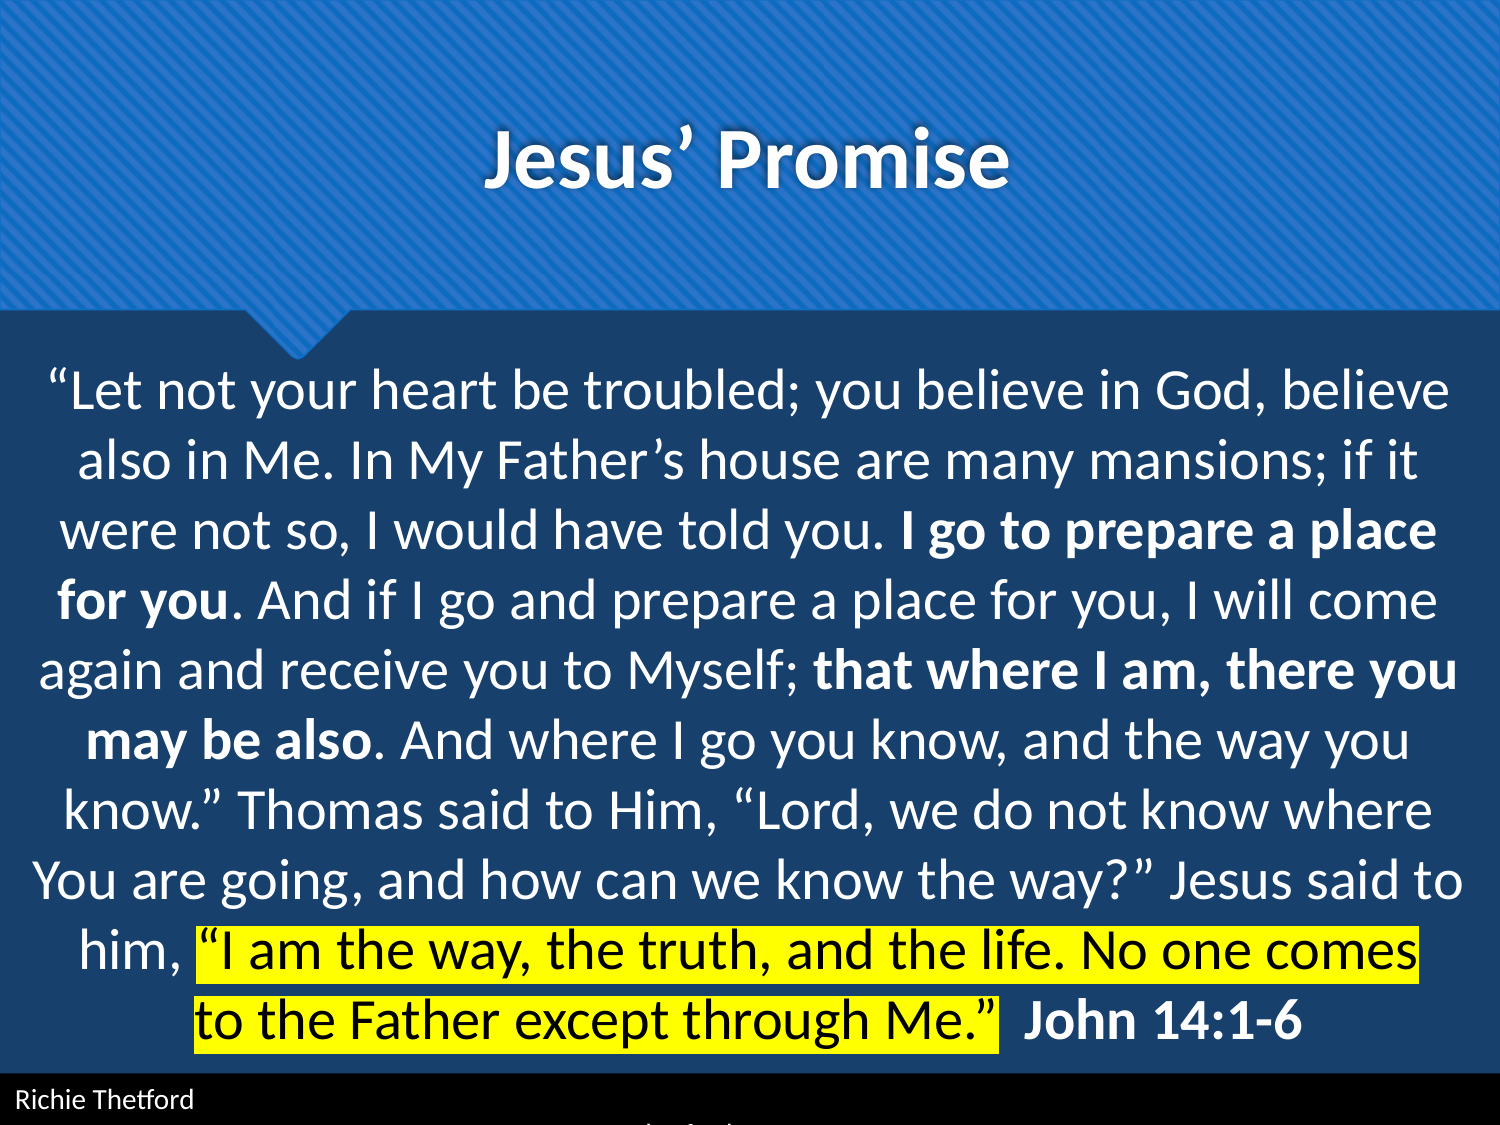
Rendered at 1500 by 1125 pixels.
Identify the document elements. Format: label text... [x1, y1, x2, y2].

title Jesus’ Promise [38, 54, 1459, 214]
text_box Richie Thetford www.thetfordcountry.com [0, 1073, 1500, 1125]
text_box “Let not your heart be troubled; you believe in God, believe also in Me. In My Father’s house are many mansions; if it were not so, I would have told you. I go to prepare a place for you. And if I go and prepare a place for you, I will come again and receive you to Myself; that where I am, there you may be also. And where I go you know, and the way you know.” Thomas said to Him, “Lord, we do not know where You are going, and how can we know the way?” Jesus said to him, “I am the way, the truth, and the life. No one comes to the Father except through Me.” John 14:1-6 [10, 343, 1487, 1059]
